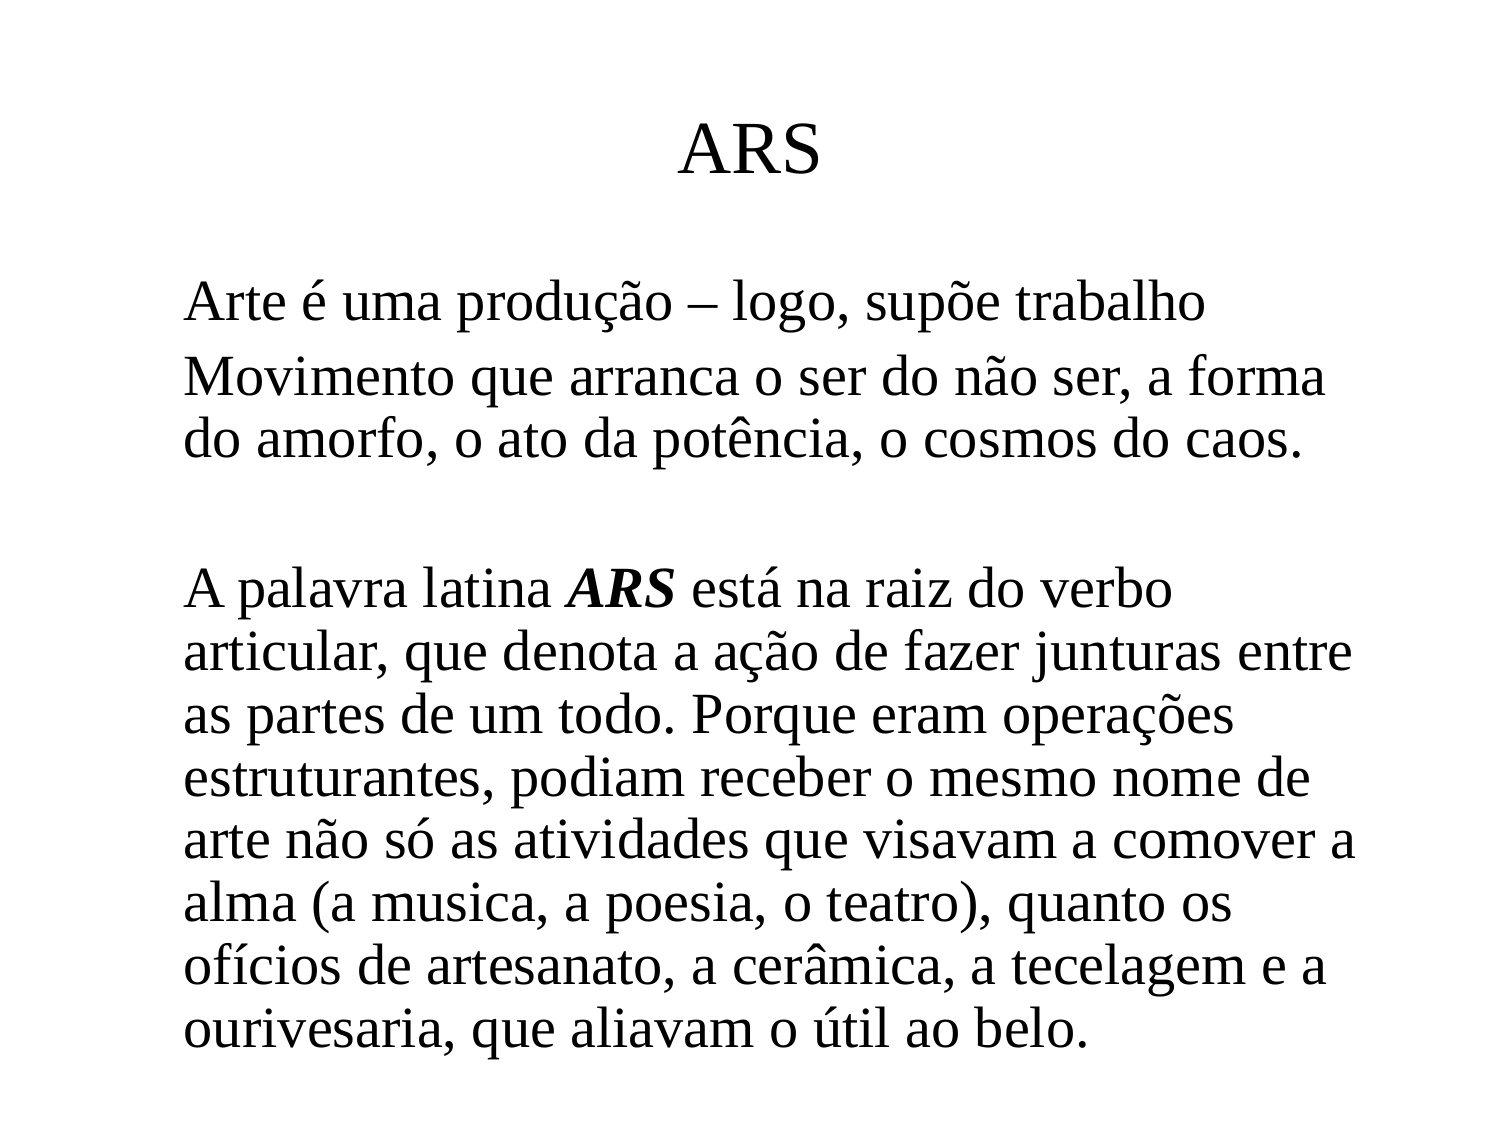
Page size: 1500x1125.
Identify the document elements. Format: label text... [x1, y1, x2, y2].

title ARS [112, 99, 1388, 188]
list Arte é uma produção – logo, supõe trabalho Movimento que arranca o ser do não ser, a forma do amorfo, o ato da potência, o cosmos do caos. A palavra latina ARS está na raiz do verbo articular, que denota a ação de fazer junturas entre as partes de um todo. Porque eram operações estruturantes, podiam receber o mesmo nome de arte não só as atividades que visavam a comover a alma (a musica, a poesia, o teatro), quanto os ofícios de artesanato, a cerâmica, a tecelagem e a ourivesaria, que aliavam o útil ao belo. [112, 262, 1388, 1063]
